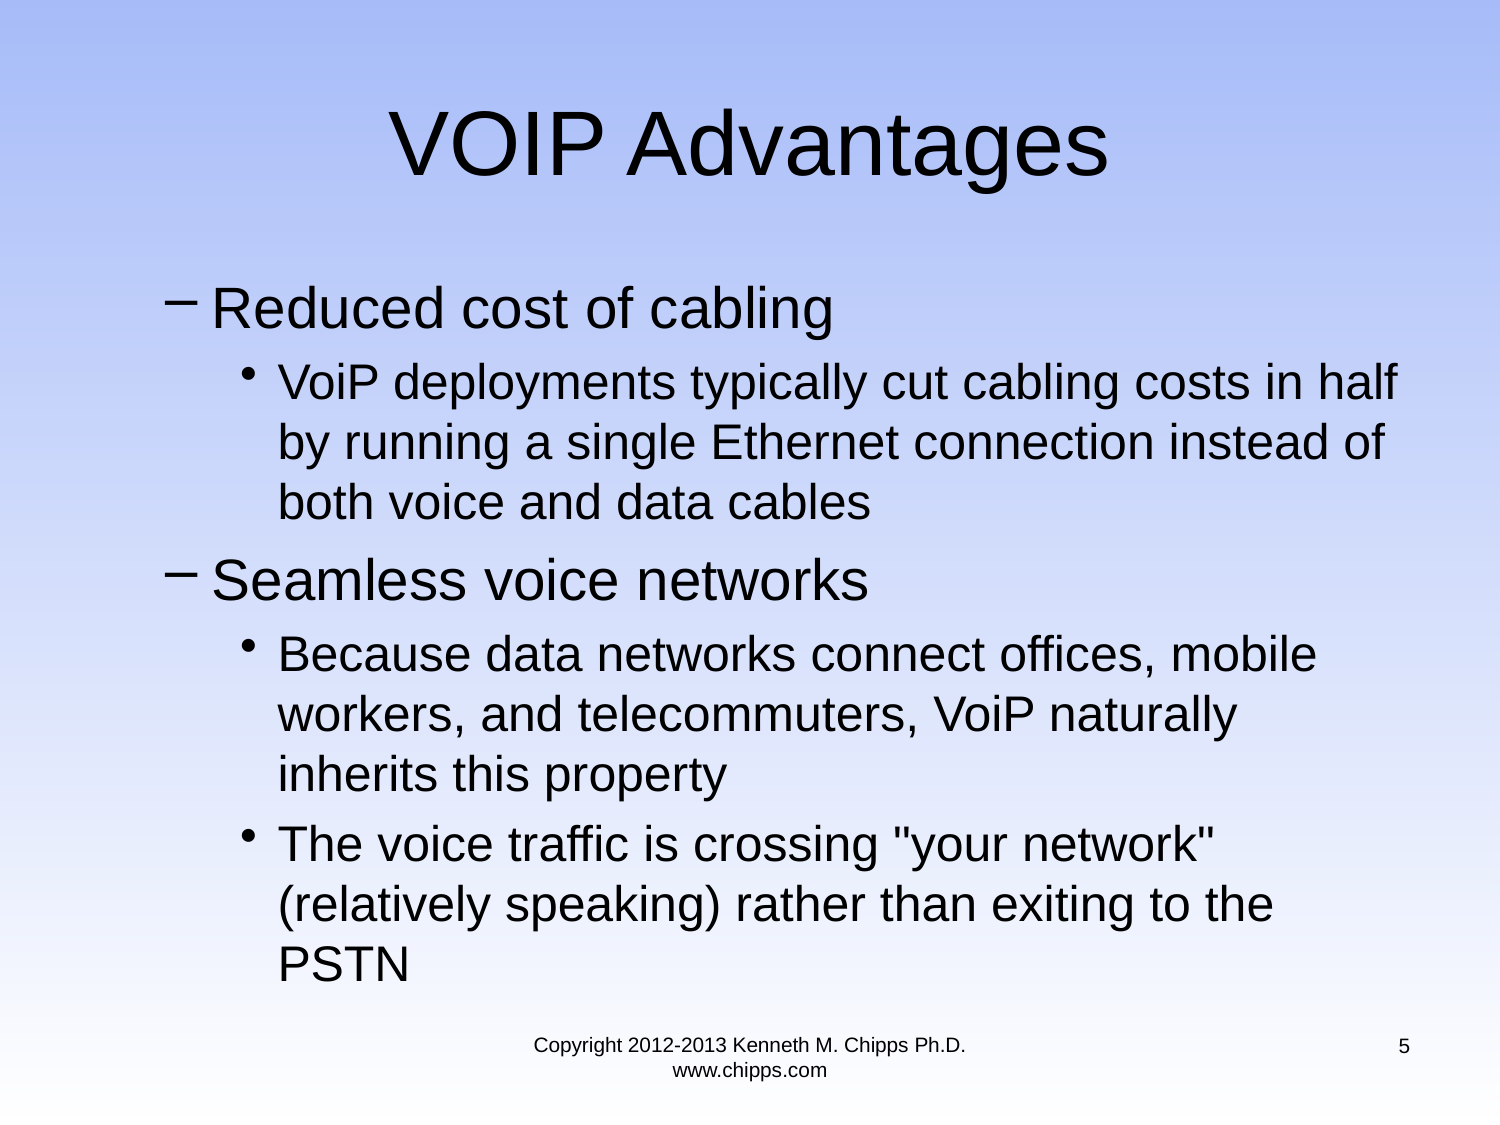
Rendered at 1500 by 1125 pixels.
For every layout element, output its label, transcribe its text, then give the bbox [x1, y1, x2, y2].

title VOIP Advantages [75, 45, 1425, 233]
slide_number 5 [1074, 1024, 1426, 1104]
footer Copyright 2012-2013 Kenneth M. Chipps Ph.D. www.chipps.com [449, 1024, 1051, 1103]
list Reduced cost of cabling VoiP deployments typically cut cabling costs in half by running a single Ethernet connection instead of both voice and data cables Seamless voice networks Because data networks connect offices, mobile workers, and telecommuters, VoiP naturally inherits this property The voice traffic is crossing "your network" (relatively speaking) rather than exiting to the PSTN [75, 262, 1425, 1005]
